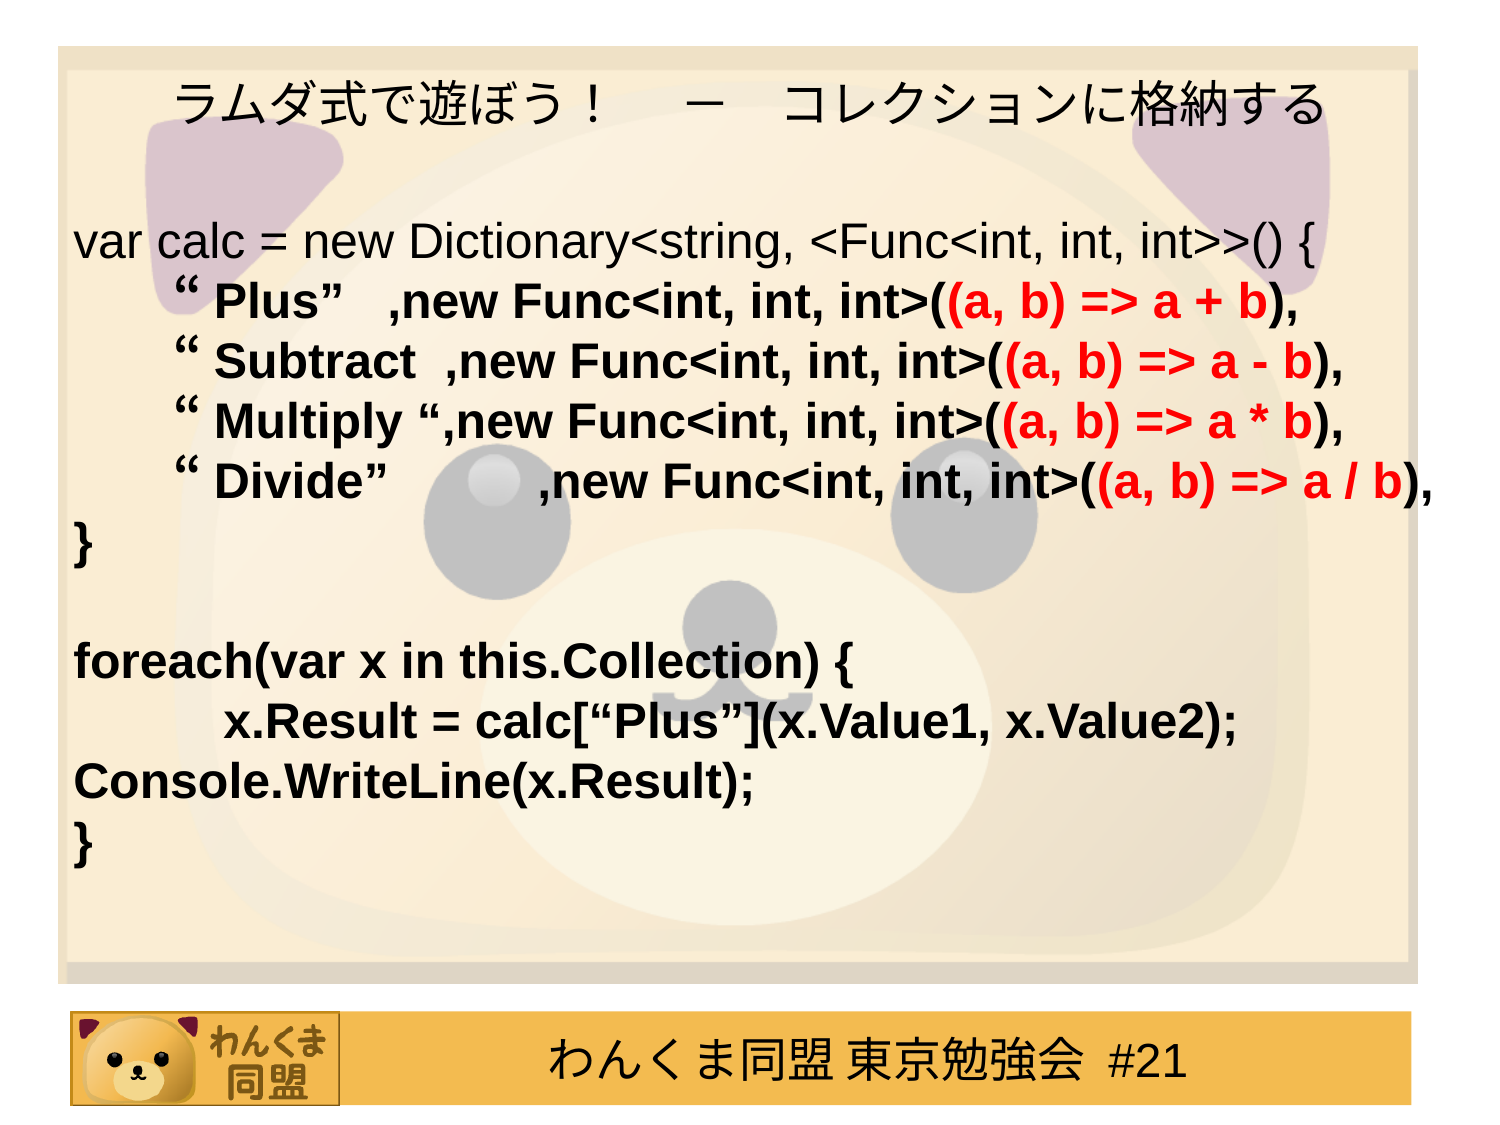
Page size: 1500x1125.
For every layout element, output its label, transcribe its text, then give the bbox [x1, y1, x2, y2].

picture [58, 937, 1418, 984]
text_box var calc = new Dictionary<string, <Func<int, int, int>>() { “Plus” ,new Func<int, int, int>((a, b) => a + b), “Subtract ,new Func<int, int, int>((a, b) => a - b), “Multiply “,new Func<int, int, int>((a, b) => a * b), “Divide” ,new Func<int, int, int>((a, b) => a / b), } foreach(var x in this.Collection) { x.Result = calc[“Plus”](x.Value1, x.Value2); Console.WriteLine(x.Result); } [58, 201, 1453, 937]
picture [70, 1011, 340, 1106]
picture [58, 46, 1418, 201]
title ラムダ式で遊ぼう！ － コレクションに格納する [74, 44, 1426, 162]
